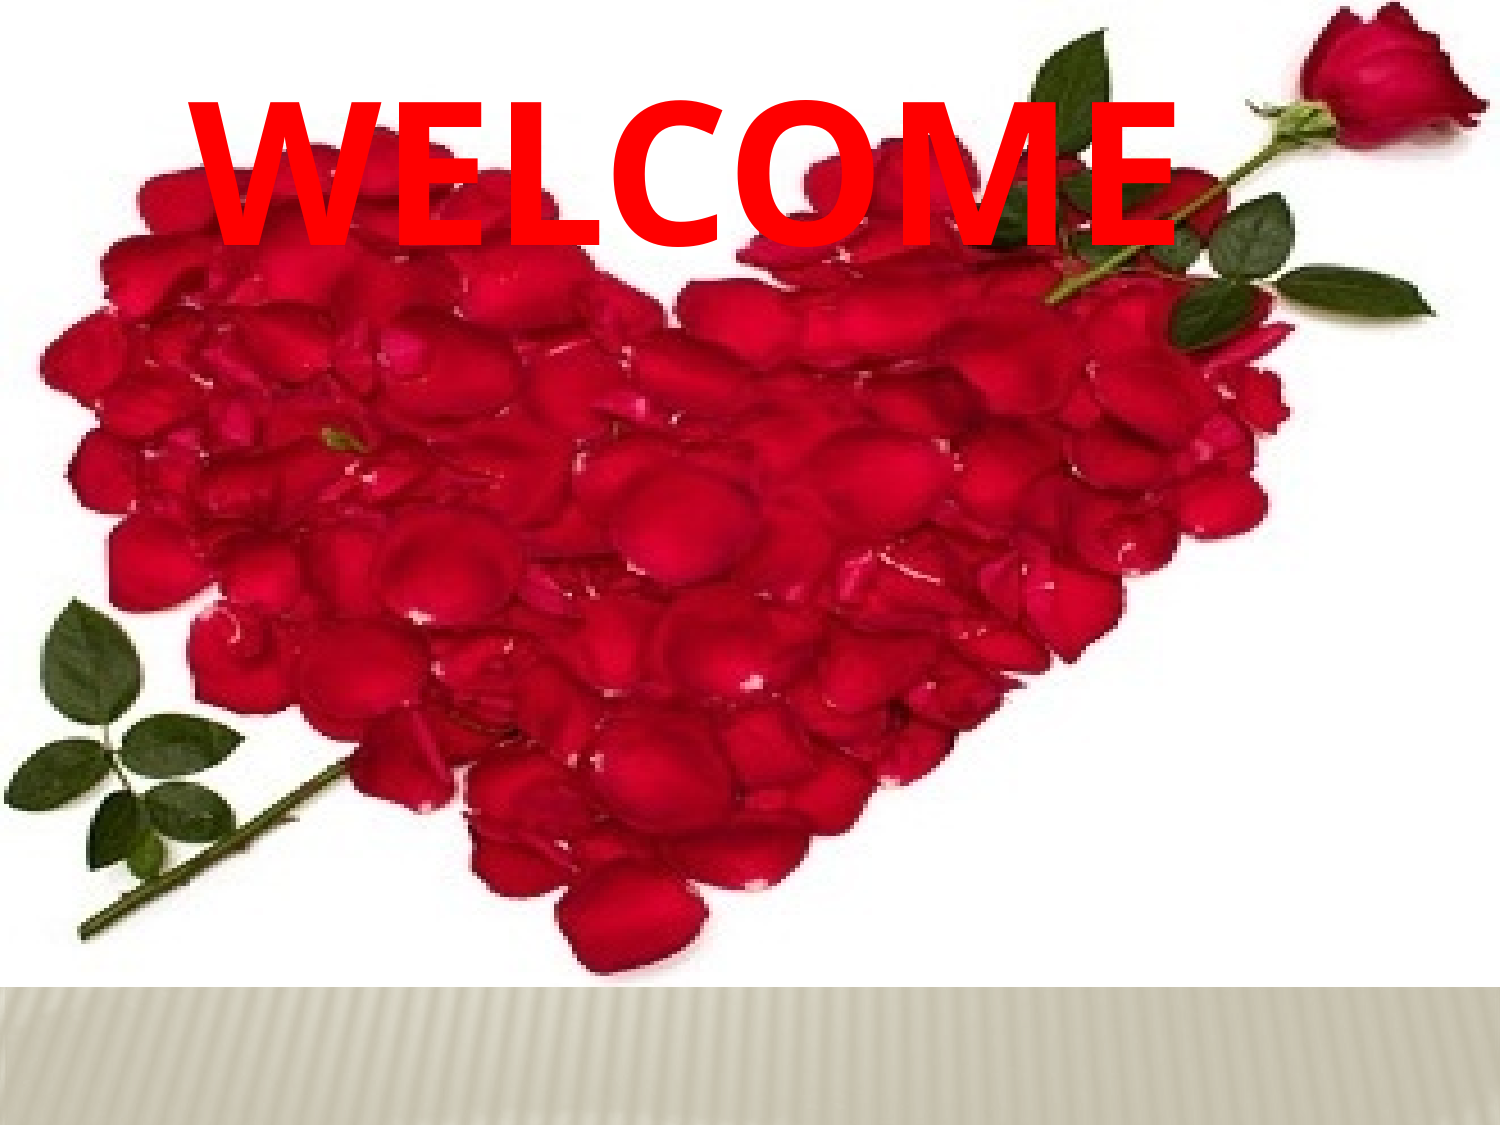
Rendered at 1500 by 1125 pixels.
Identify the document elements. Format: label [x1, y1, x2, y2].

picture [0, 0, 1500, 987]
